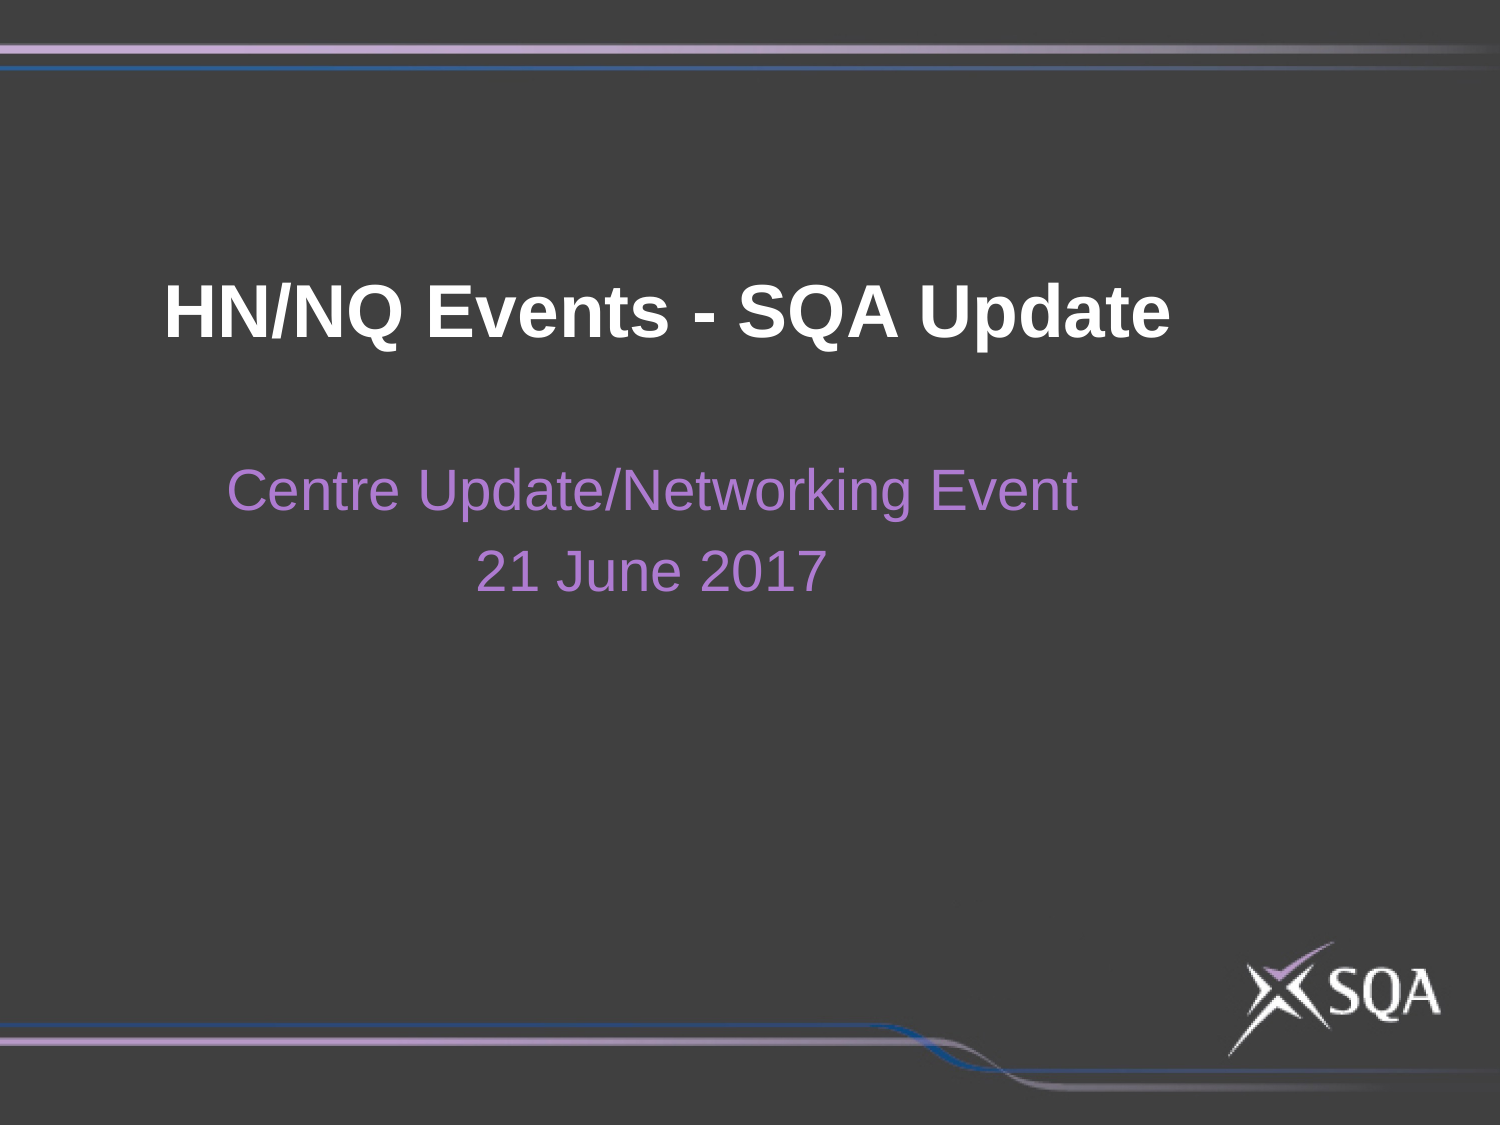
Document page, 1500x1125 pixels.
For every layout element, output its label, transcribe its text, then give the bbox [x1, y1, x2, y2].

text_box HN/NQ Events - SQA Update [87, 255, 1270, 445]
text_box Centre Update/Networking Event 21 June 2017 [83, 444, 1223, 693]
picture [0, 0, 1500, 1125]
